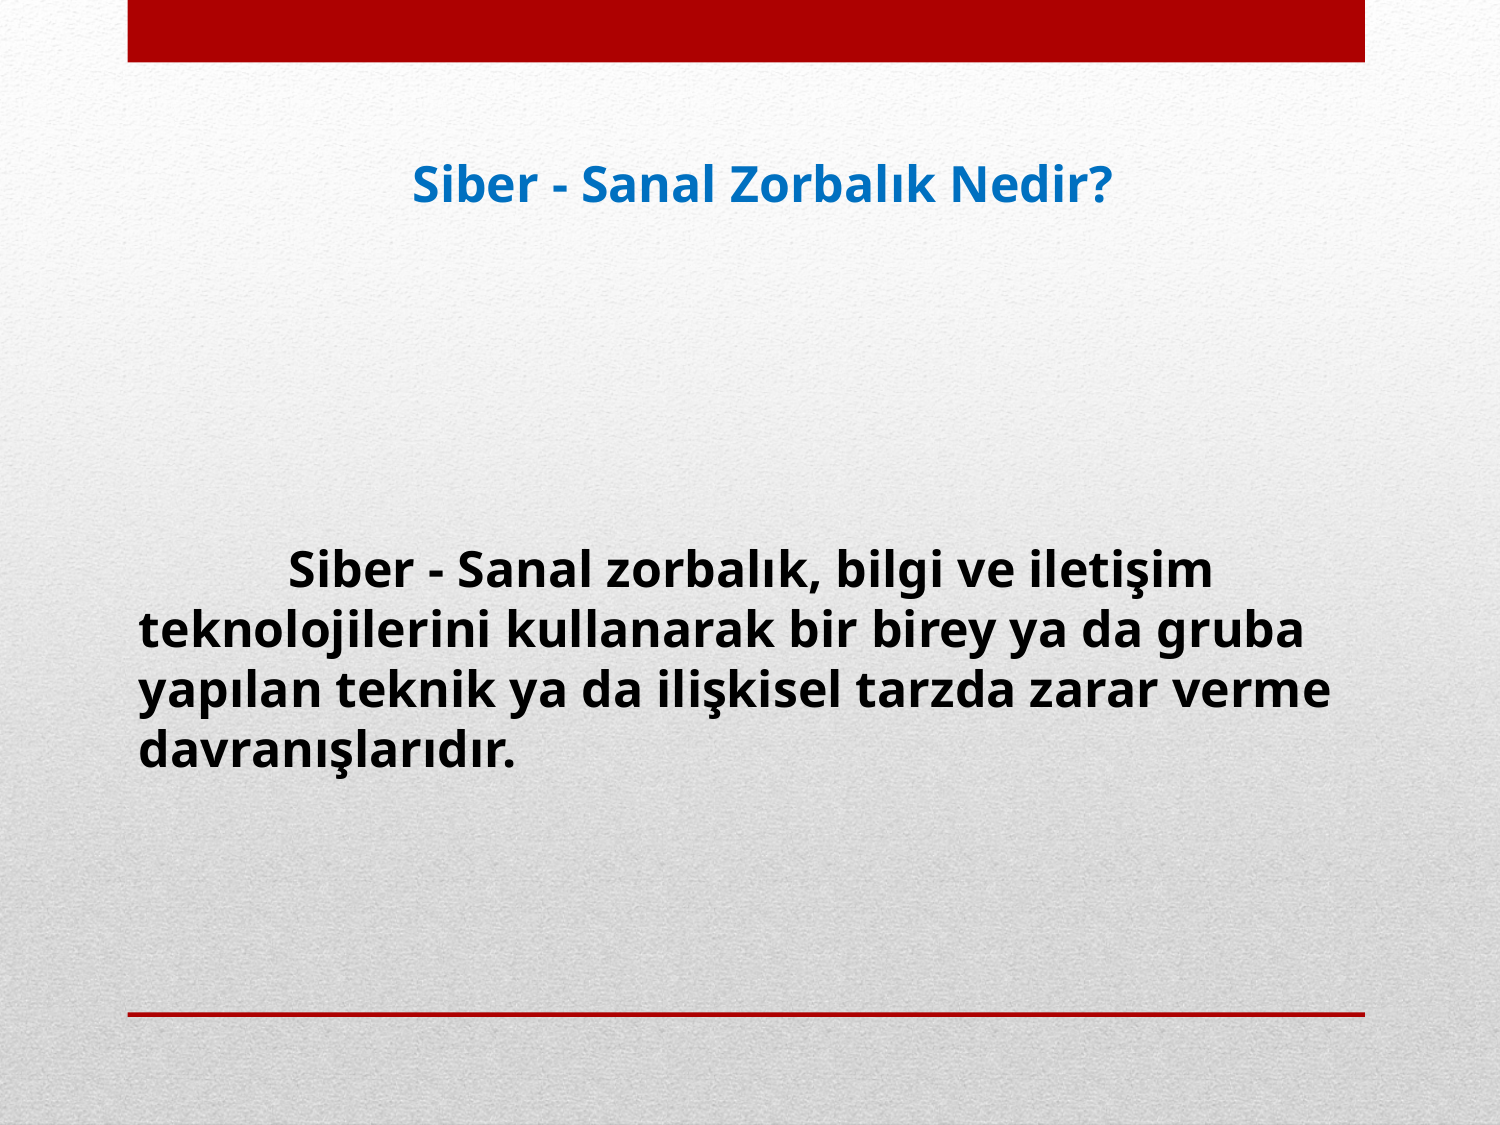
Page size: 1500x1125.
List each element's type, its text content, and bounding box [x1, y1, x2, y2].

list Siber - Sanal zorbalık, bilgi ve iletişim teknolojilerini kullanarak bir birey ya da gruba yapılan teknik ya da ilişkisel tarzda zarar verme davranışlarıdır. [123, 373, 1362, 1011]
title Siber - Sanal Zorbalık Nedir? [206, 66, 1320, 220]
